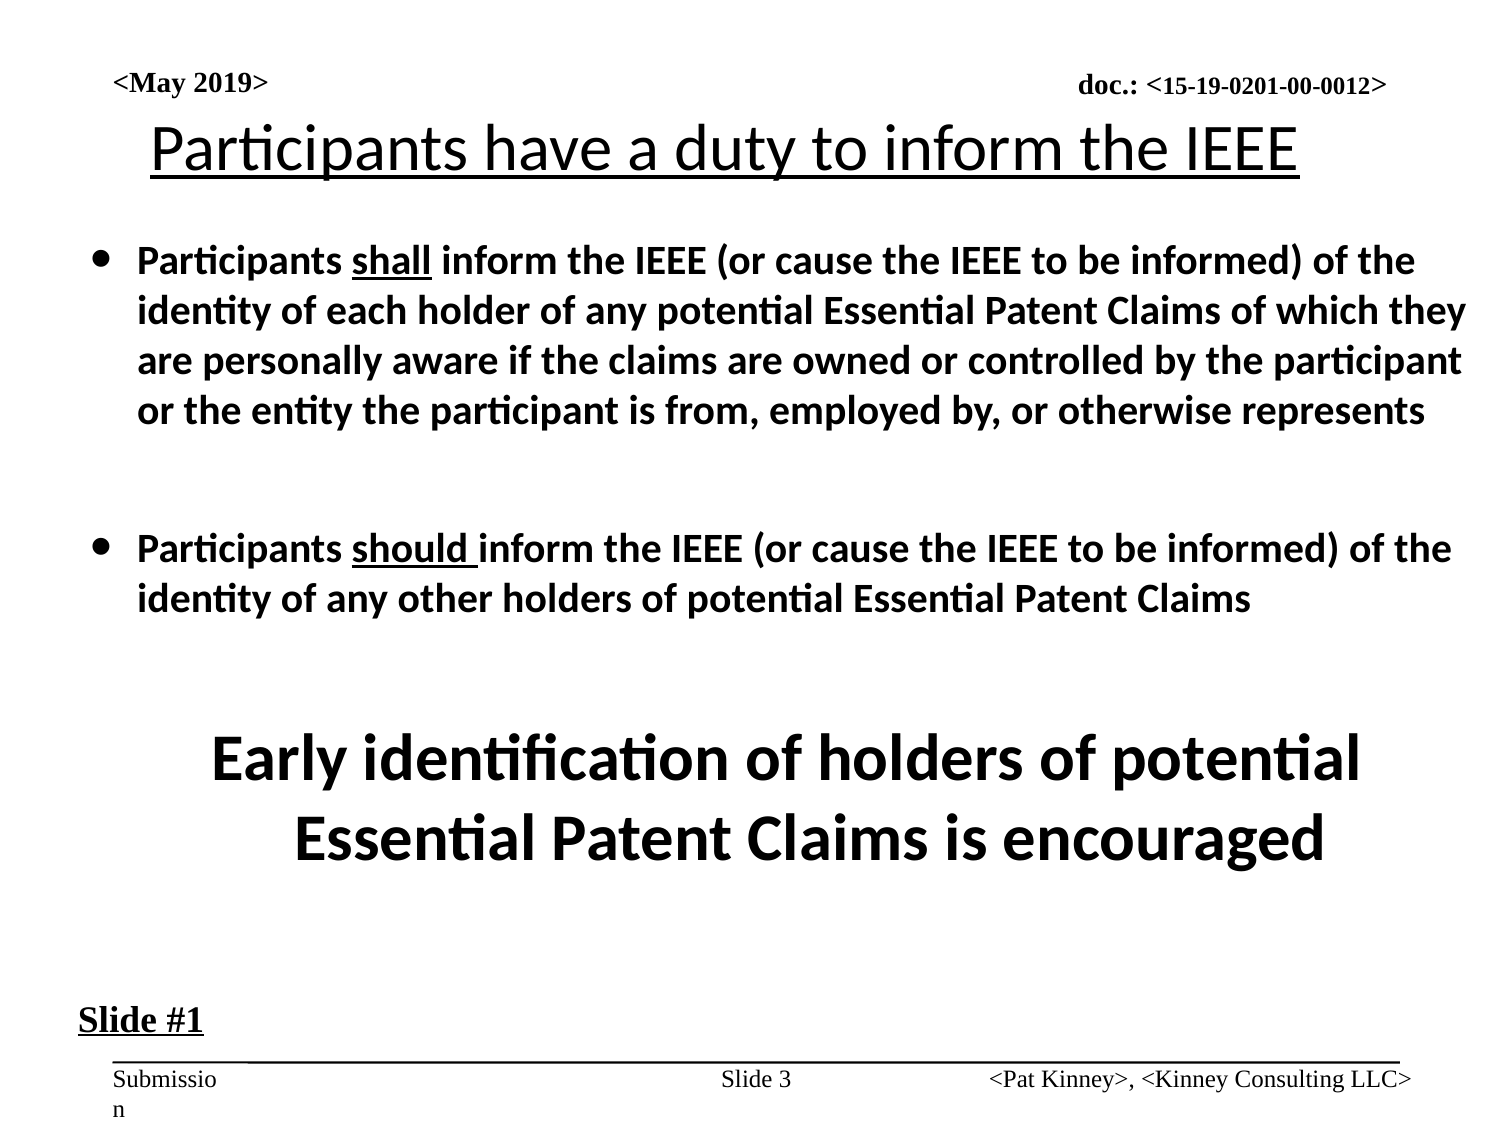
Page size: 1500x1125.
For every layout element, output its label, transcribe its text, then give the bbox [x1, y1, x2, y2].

title Participants have a duty to inform the IEEE [0, 87, 1450, 200]
list Participants shall inform the IEEE (or cause the IEEE to be informed) of the identity of each holder of any potential Essential Patent Claims of which they are personally aware if the claims are owned or controlled by the participant or the entity the participant is from, employed by, or otherwise represents Participants should inform the IEEE (or cause the IEEE to be informed) of the identity of any other holders of potential Essential Patent Claims Early identification of holders of potential Essential Patent Claims is encouraged [0, 224, 1500, 1025]
slide_number Slide 3 [712, 1061, 800, 1093]
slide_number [112, 62, 376, 99]
footer <Pat Kinney>, <Kinney Consulting LLC> [899, 1061, 1413, 1093]
text_box Slide #1 [63, 987, 220, 1048]
